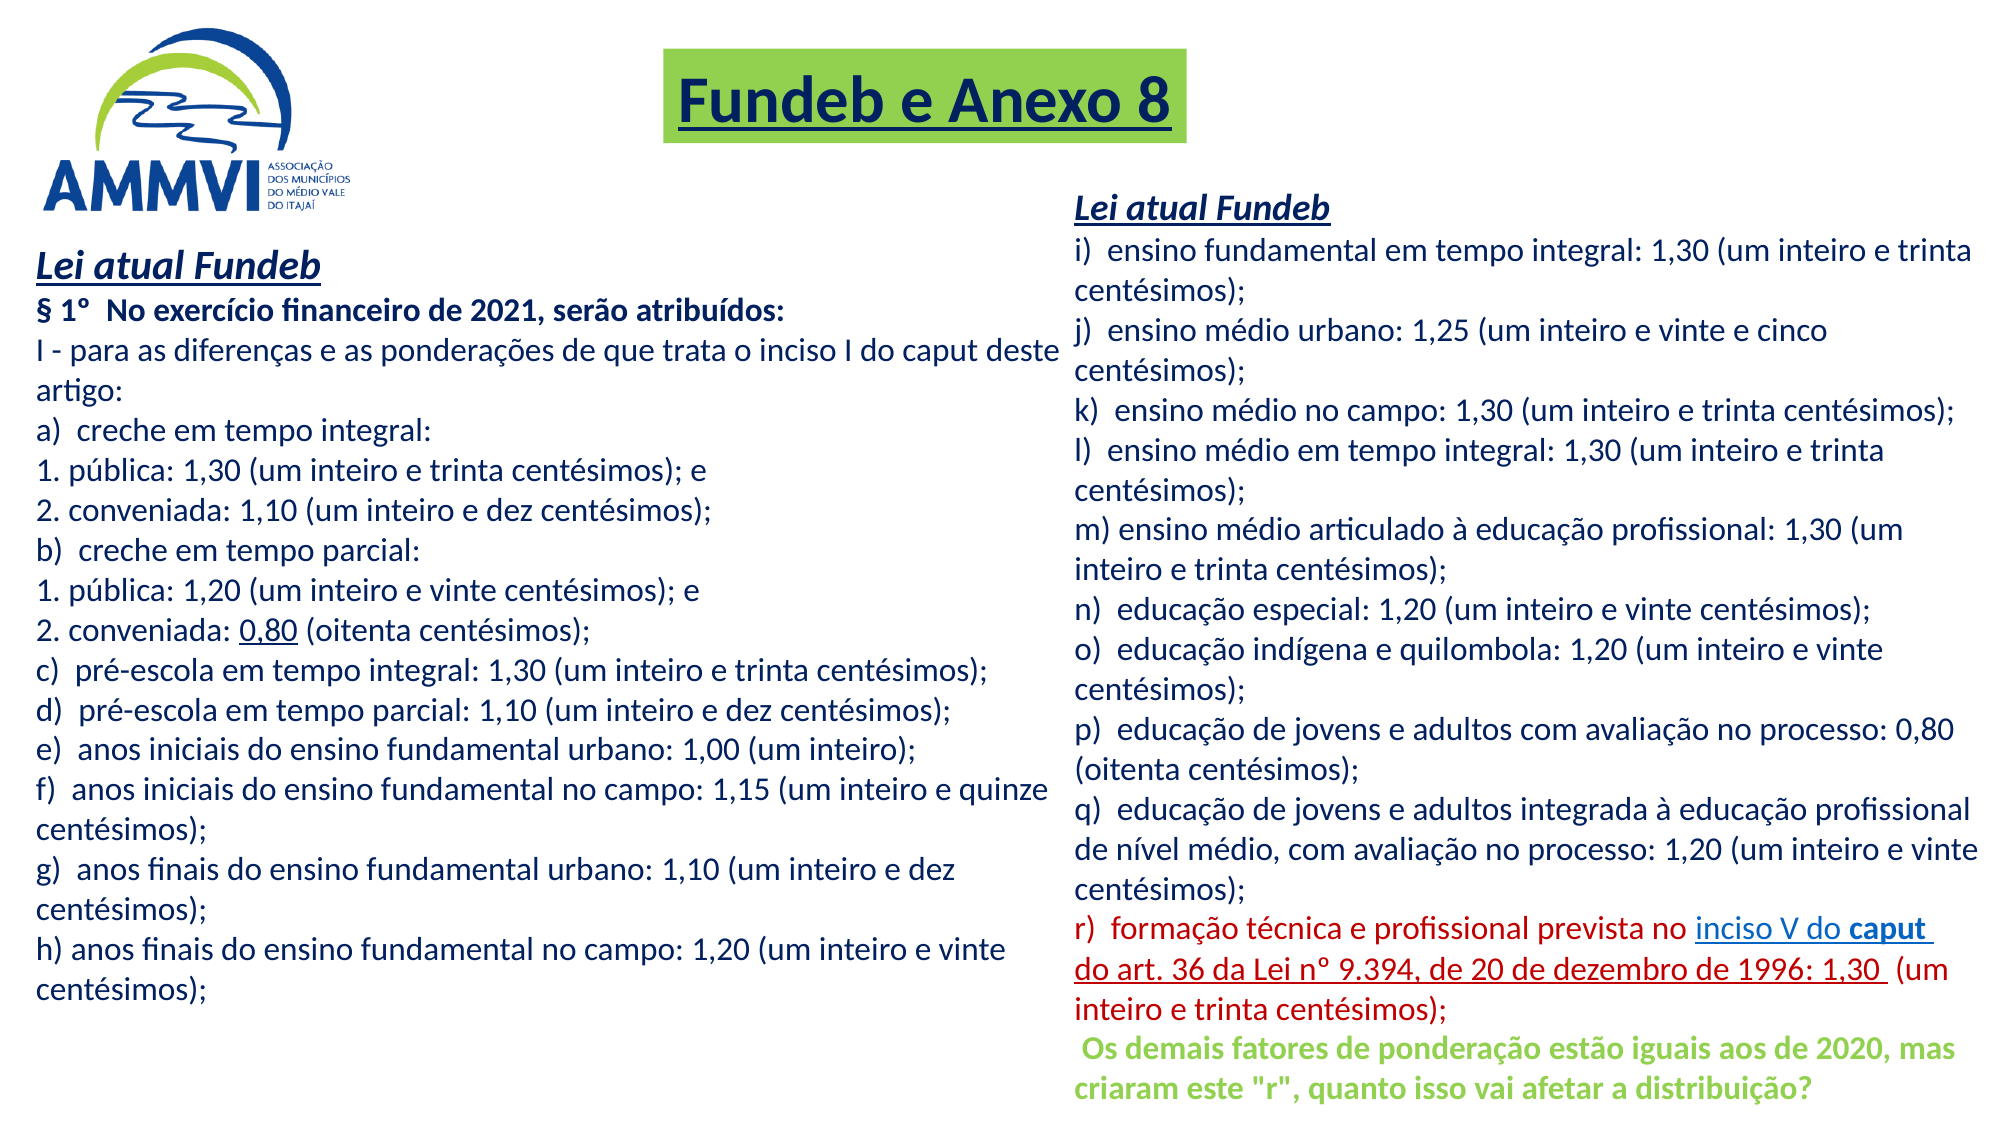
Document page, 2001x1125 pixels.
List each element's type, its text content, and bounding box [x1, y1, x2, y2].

text_box Lei atual Fundeb § 1º No exercício financeiro de 2021, serão atribuídos: I - para as diferenças e as ponderações de que trata o inciso I do caput deste artigo: a) creche em tempo integral: 1. pública: 1,30 (um inteiro e trinta centésimos); e 2. conveniada: 1,10 (um inteiro e dez centésimos); b) creche em tempo parcial: 1. pública: 1,20 (um inteiro e vinte centésimos); e 2. conveniada: 0,80 (oitenta centésimos); c) pré-escola em tempo integral: 1,30 (um inteiro e trinta centésimos); d) pré-escola em tempo parcial: 1,10 (um inteiro e dez centésimos); e) anos iniciais do ensino fundamental urbano: 1,00 (um inteiro); f) anos iniciais do ensino fundamental no campo: 1,15 (um inteiro e quinze centésimos); g) anos finais do ensino fundamental urbano: 1,10 (um inteiro e dez centésimos); h) anos finais do ensino fundamental no campo: 1,20 (um inteiro e vinte centésimos); [21, 231, 1059, 1015]
text_box Fundeb e Anexo 8 [663, 48, 1187, 144]
picture [20, 0, 364, 231]
text_box Lei atual Fundeb i) ensino fundamental em tempo integral: 1,30 (um inteiro e trinta centésimos); j) ensino médio urbano: 1,25 (um inteiro e vinte e cinco centésimos); k) ensino médio no campo: 1,30 (um inteiro e trinta centésimos); l) ensino médio em tempo integral: 1,30 (um inteiro e trinta centésimos); m) ensino médio articulado à educação profissional: 1,30 (um inteiro e trinta centésimos); n) educação especial: 1,20 (um inteiro e vinte centésimos); o) educação indígena e quilombola: 1,20 (um inteiro e vinte centésimos); p) educação de jovens e adultos com avaliação no processo: 0,80 (oitenta centésimos); q) educação de jovens e adultos integrada à educação profissional de nível médio, com avaliação no processo: 1,20 (um inteiro e vinte centésimos); r) formação técnica e profissional prevista no inciso V do caput do art. 36 da Lei nº 9.394, de 20 de dezembro de 1996: 1,30 (um inteiro e trinta centésimos); Os demais fatores de ponderação estão iguais aos de 2020, mas criaram este "r", quanto isso vai afetar a distribuição? [1059, 175, 2000, 1114]
